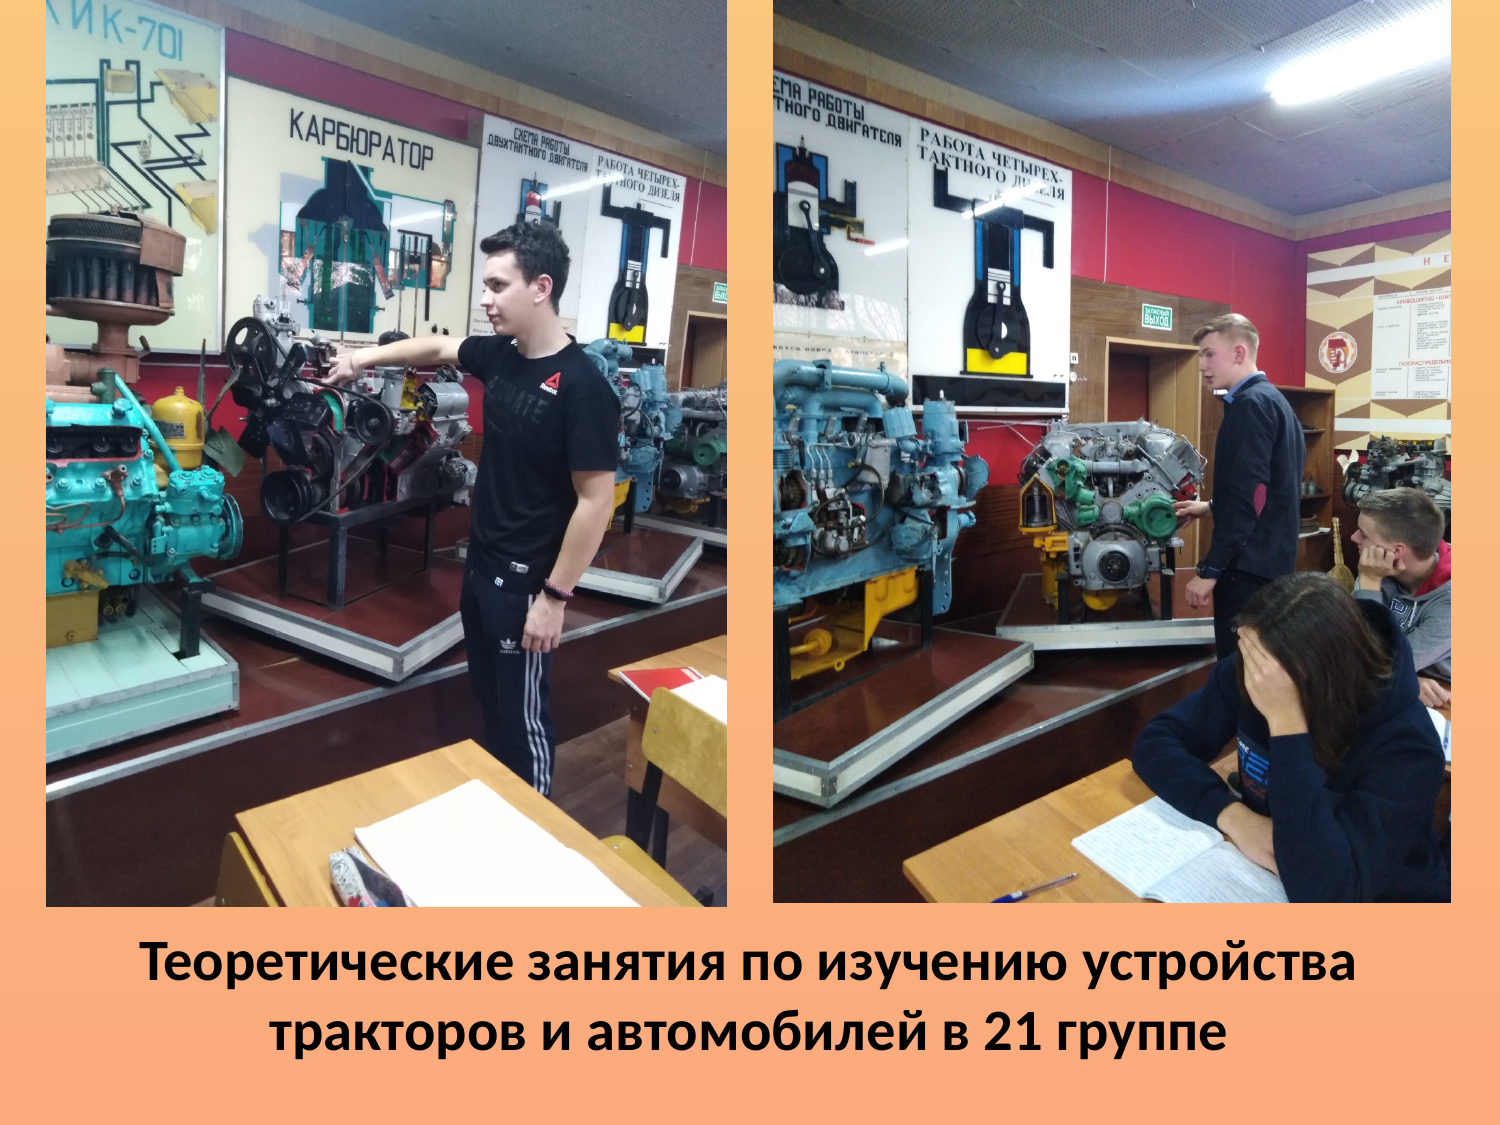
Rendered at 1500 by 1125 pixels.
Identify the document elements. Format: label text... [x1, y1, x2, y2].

subtitle Теоретические занятия по изучению устройства тракторов и автомобилей в 21 группе [117, 914, 1383, 1085]
picture [46, 0, 727, 907]
picture [773, 0, 1451, 903]
